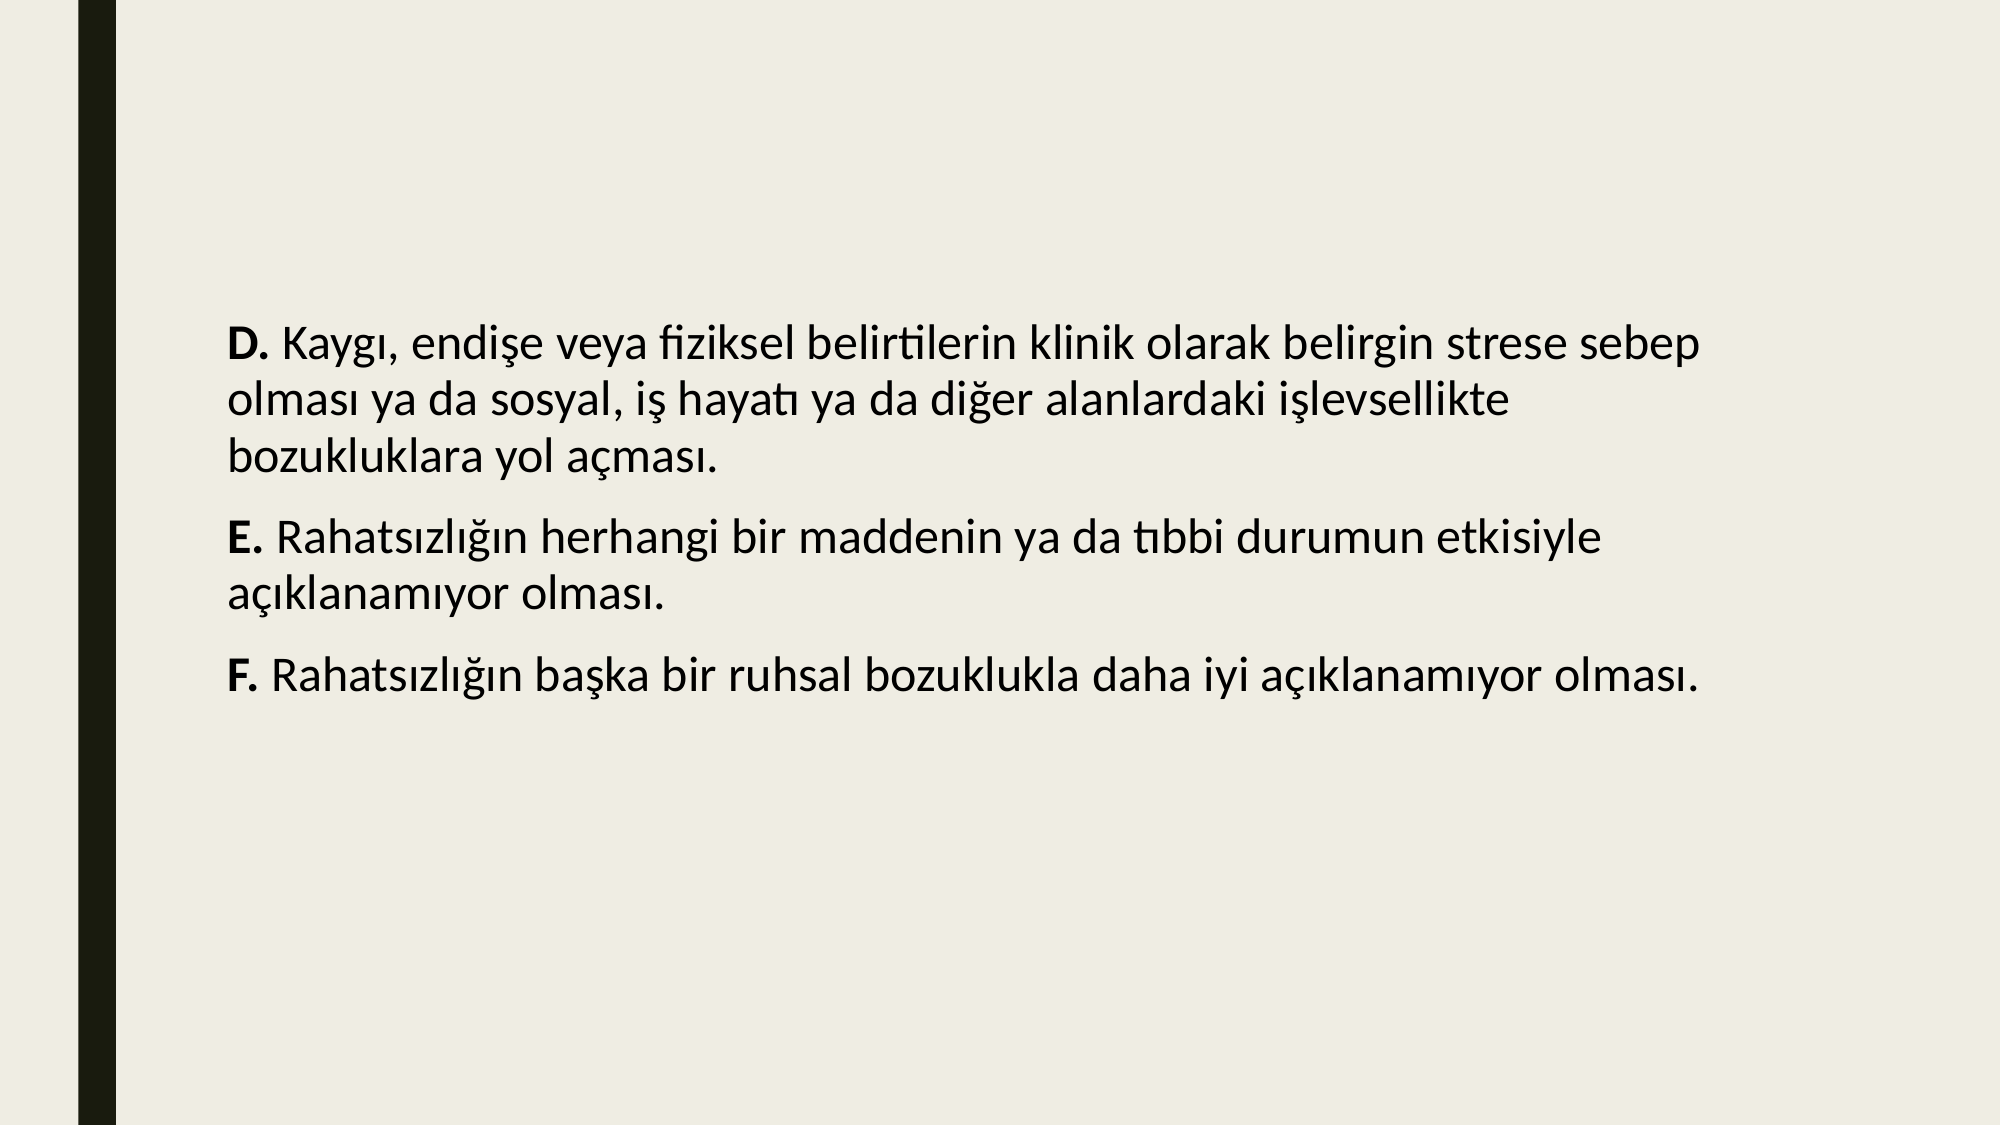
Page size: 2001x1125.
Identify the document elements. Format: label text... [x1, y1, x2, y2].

list D. Kaygı, endişe veya fiziksel belirtilerin klinik olarak belirgin strese sebep olması ya da sosyal, iş hayatı ya da diğer alanlardaki işlevsellikte bozukluklara yol açması. E. Rahatsızlığın herhangi bir maddenin ya da tıbbi durumun etkisiyle açıklanamıyor olması. F. Rahatsızlığın başka bir ruhsal bozuklukla daha iyi açıklanamıyor olması. [212, 306, 1788, 895]
